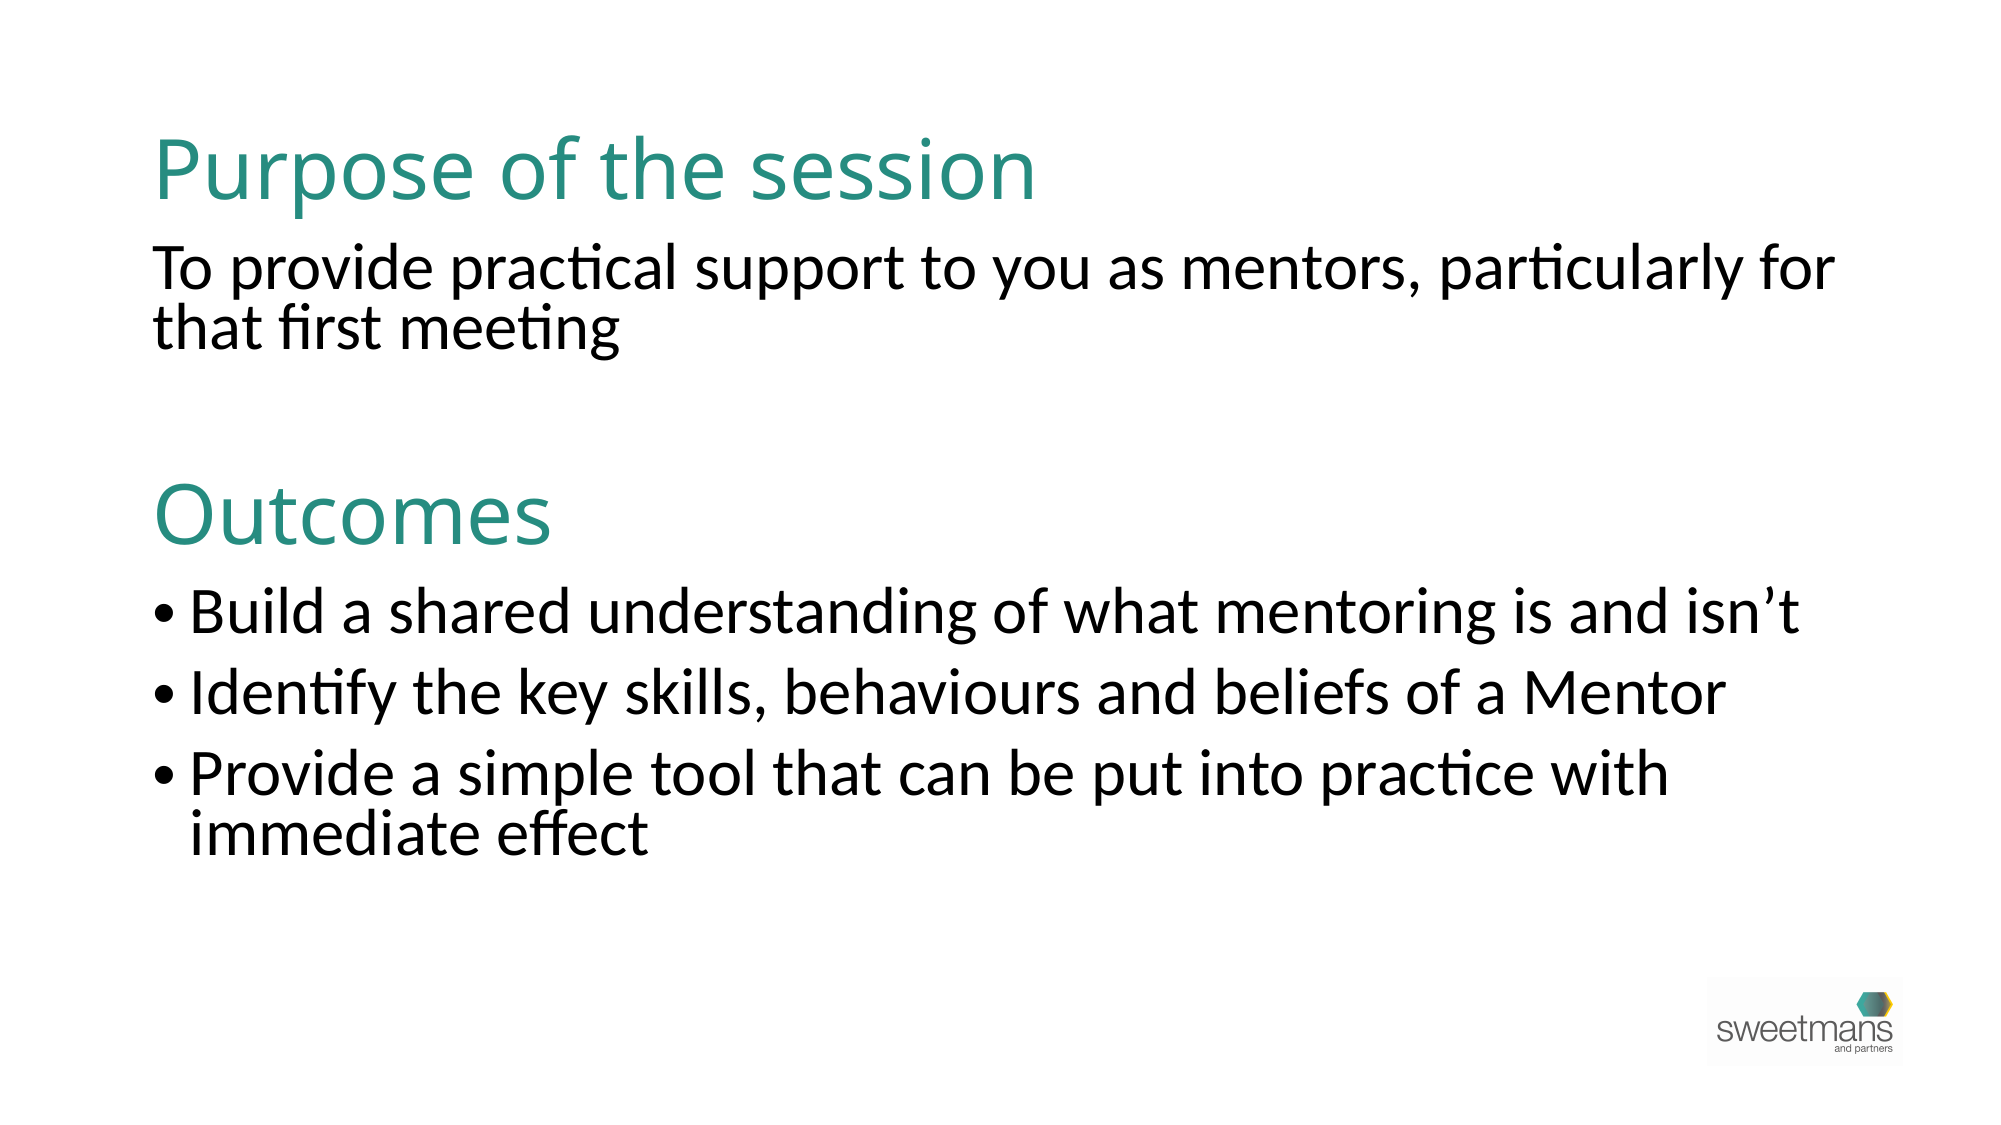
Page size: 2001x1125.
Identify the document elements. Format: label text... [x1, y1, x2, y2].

picture [1707, 977, 1903, 1066]
list To provide practical support to you as mentors, particularly for that first meeting Outcomes Build a shared understanding of what mentoring is and isn’t Identify the key skills, behaviours and beliefs of a Mentor Provide a simple tool that can be put into practice with immediate effect [137, 233, 1903, 1002]
title Purpose of the session [137, 59, 1863, 233]
